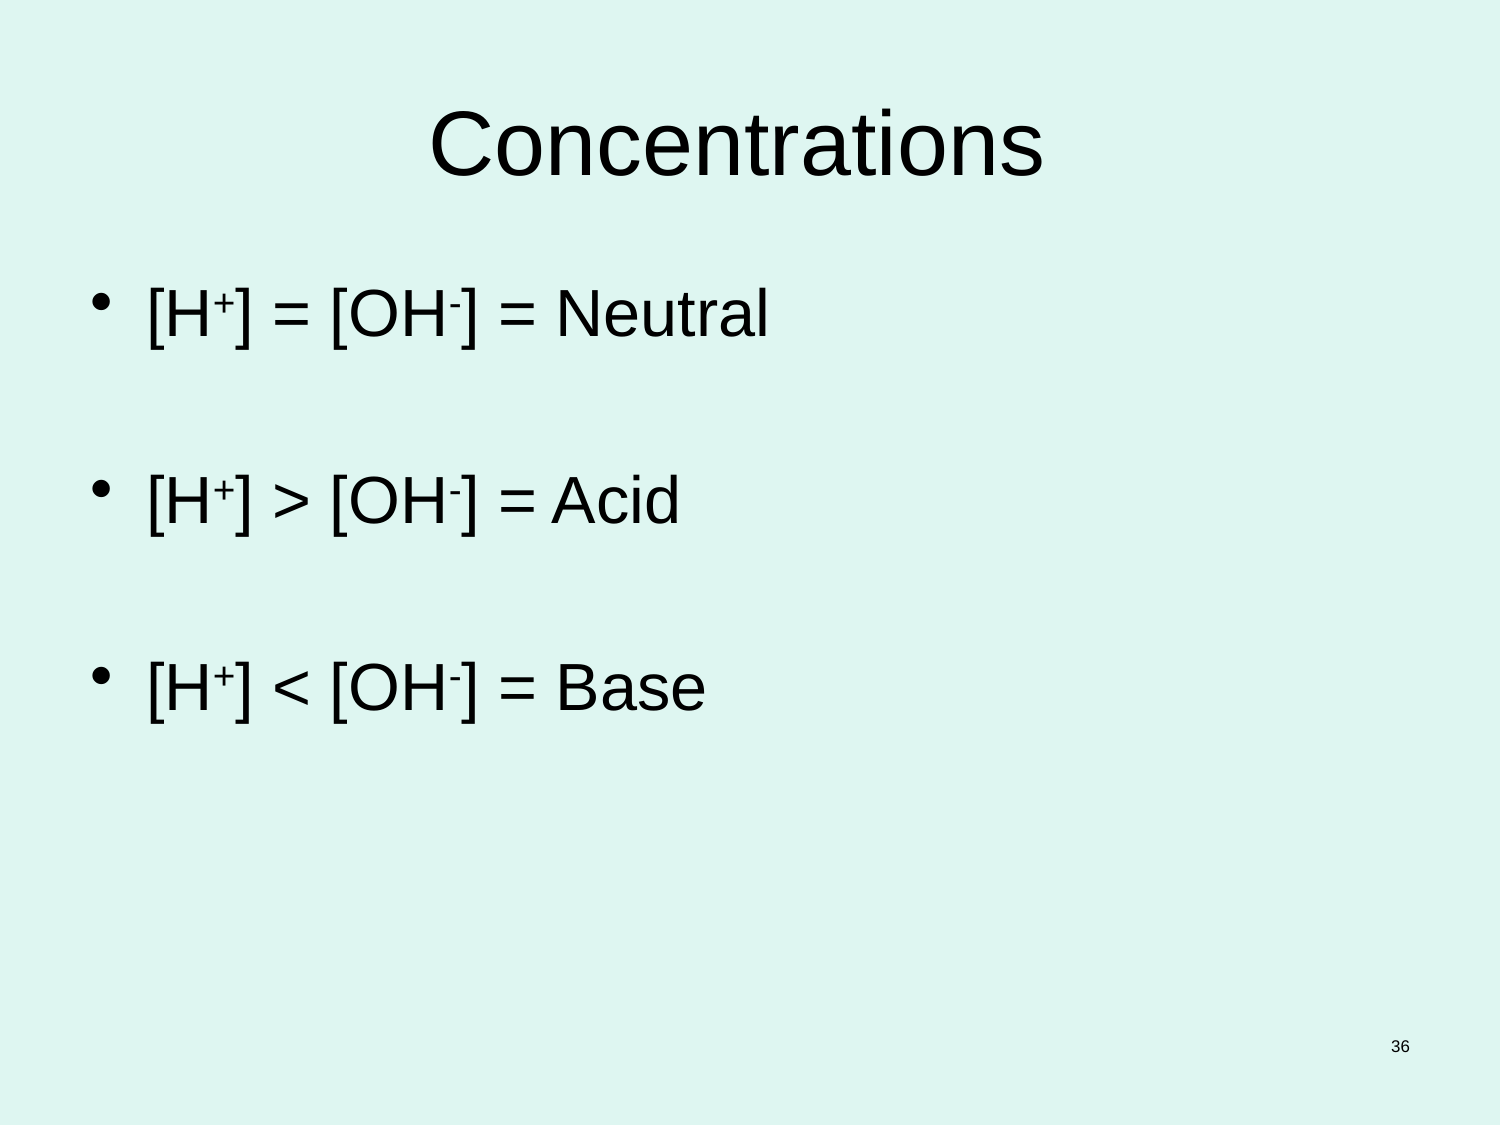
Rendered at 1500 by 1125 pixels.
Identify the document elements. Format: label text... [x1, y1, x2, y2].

list [H+] = [OH-] = Neutral [H+] > [OH-] = Acid [H+] < [OH-] = Base [75, 262, 1425, 1005]
slide_number 36 [1074, 1024, 1425, 1103]
title Concentrations [75, 45, 1425, 233]
